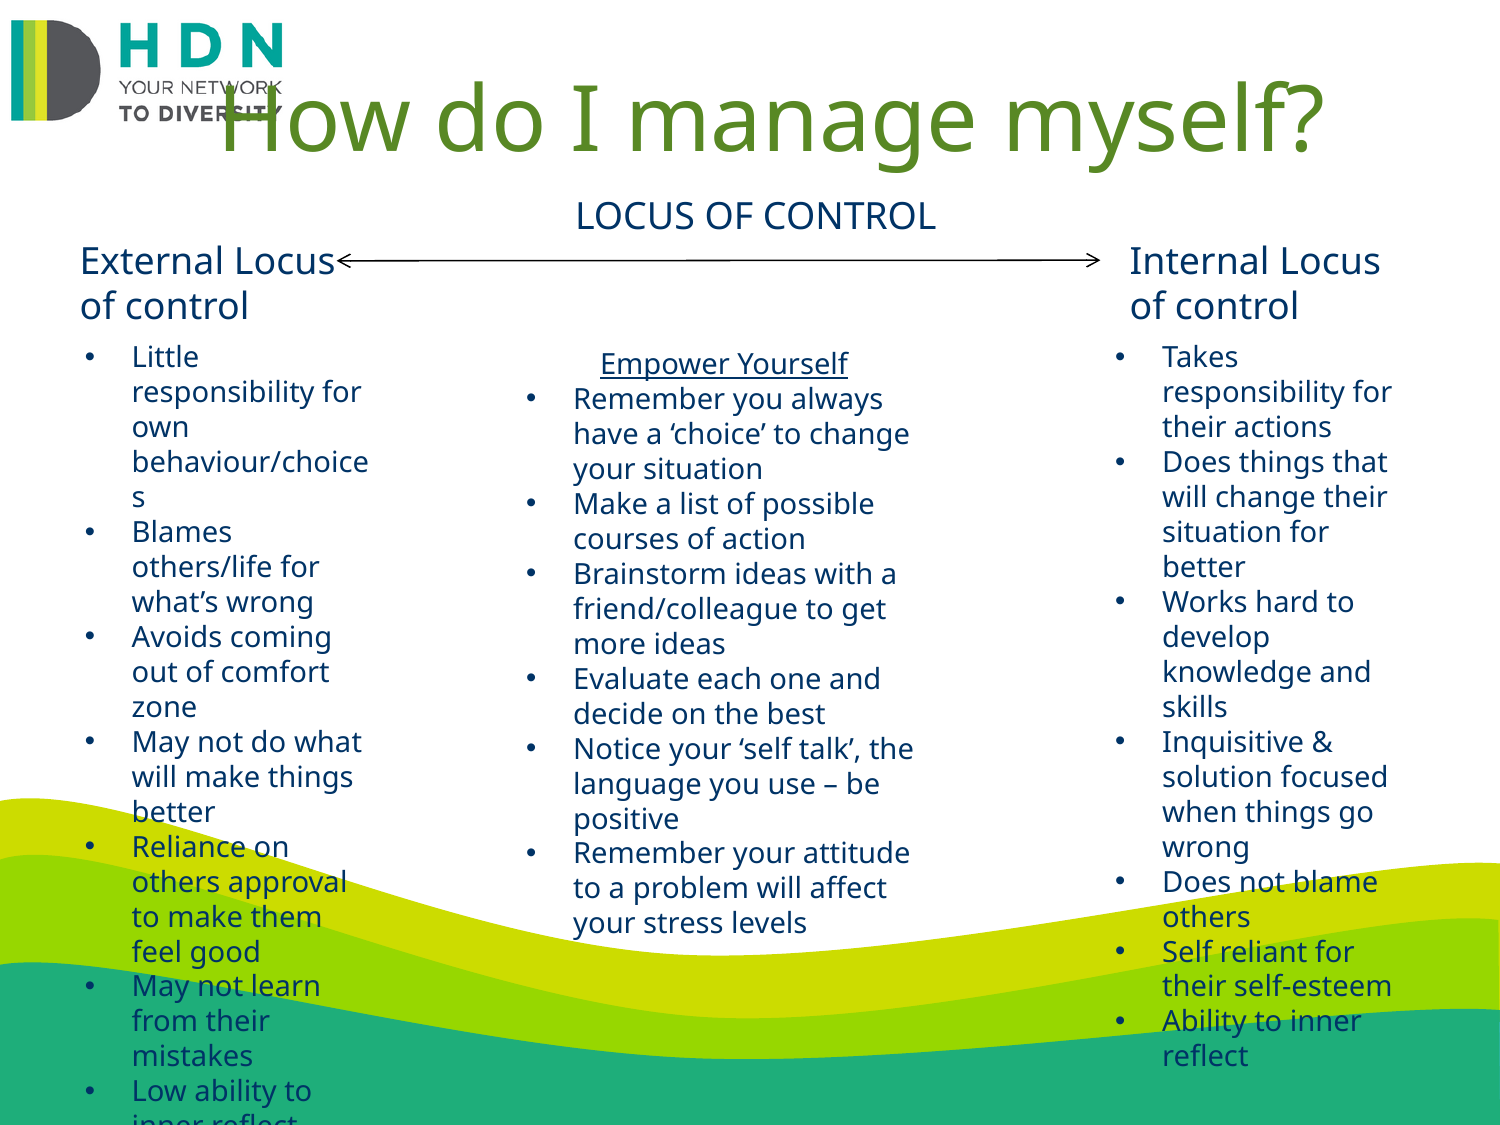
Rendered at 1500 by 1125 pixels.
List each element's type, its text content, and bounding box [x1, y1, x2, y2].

picture [0, 0, 292, 132]
title How do I manage myself? [96, 45, 1447, 184]
text_box Takes responsibility for their actions Does things that will change their situation for better Works hard to develop knowledge and skills Inquisitive & solution focused when things go wrong Does not blame others Self reliant for their self-esteem Ability to inner reflect [1100, 331, 1424, 1081]
text_box Little responsibility for own behaviour/choices Blames others/life for what’s wrong Avoids coming out of comfort zone May not do what will make things better Reliance on others approval to make them feel good May not learn from their mistakes Low ability to inner reflect [70, 331, 389, 1125]
text_box LOCUS OF CONTROL External Locus Internal Locus of control of control [64, 184, 1447, 335]
text_box Empower Yourself Remember you always have a ‘choice’ to change your situation Make a list of possible courses of action Brainstorm ideas with a friend/colleague to get more ideas Evaluate each one and decide on the best Notice your ‘self talk’, the language you use – be positive Remember your attitude to a problem will affect your stress levels [511, 338, 937, 948]
